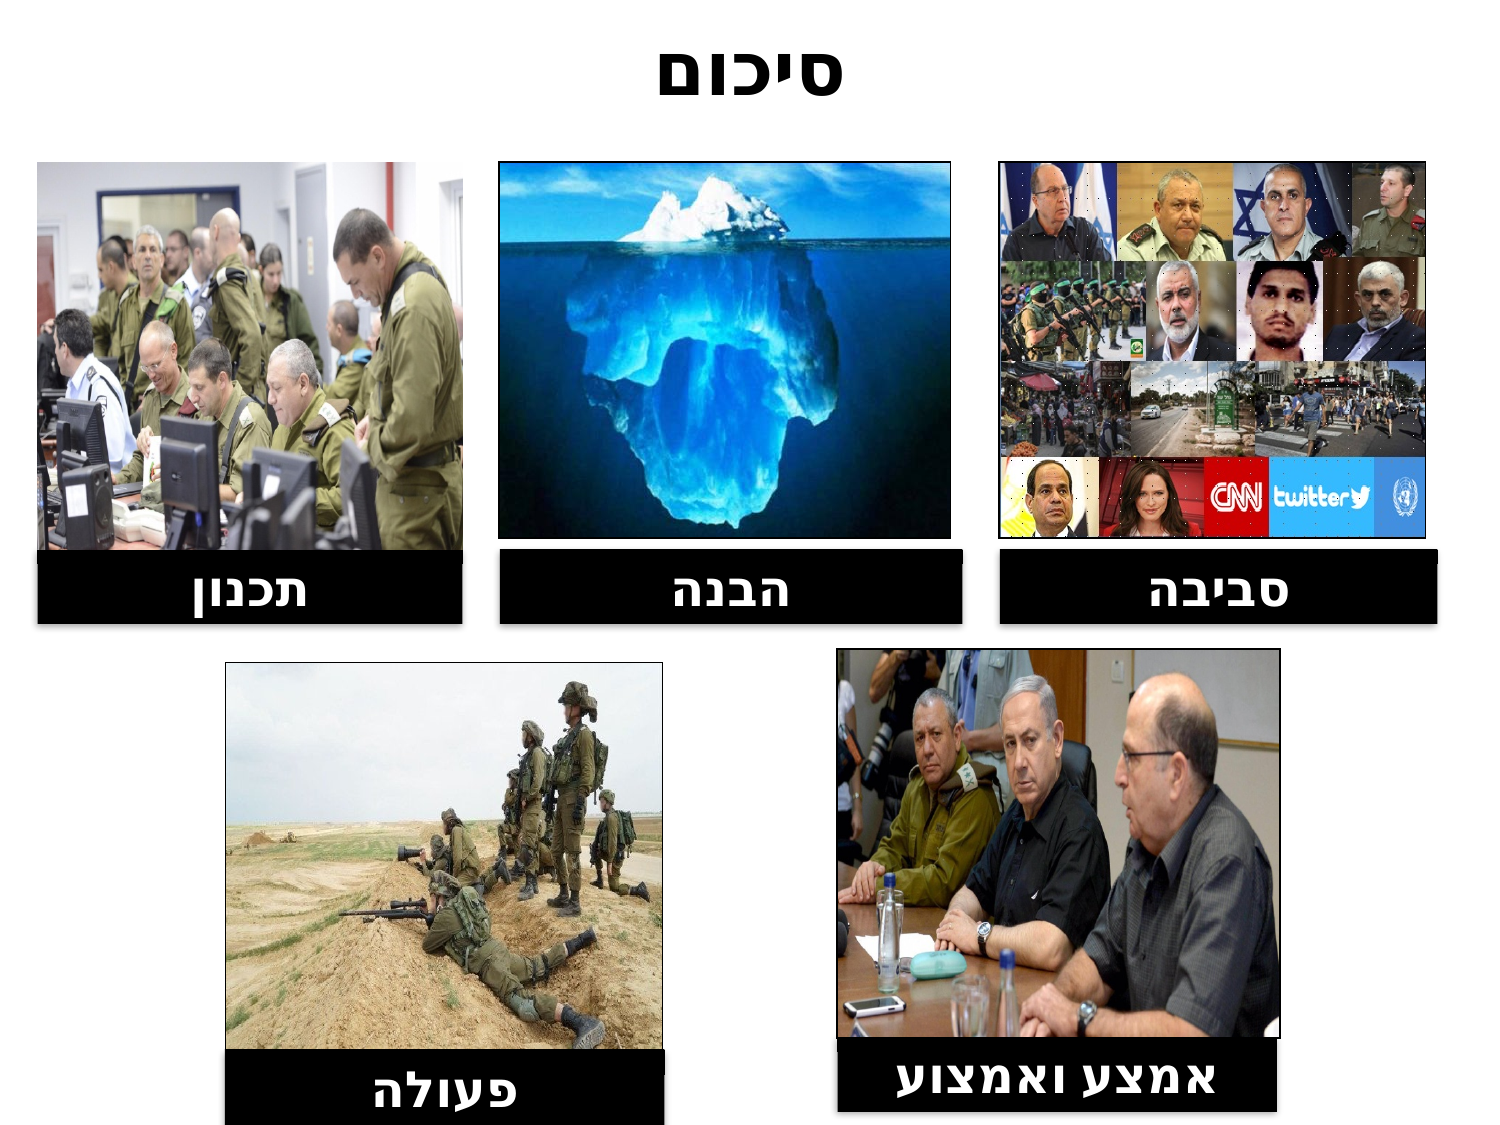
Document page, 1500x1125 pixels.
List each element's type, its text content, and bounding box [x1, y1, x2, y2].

text_box פעולה (התערבות) [224, 1054, 665, 1125]
picture [37, 162, 463, 551]
text_box סביבה [999, 549, 1438, 624]
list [837, 649, 1280, 1038]
text_box הבנה [499, 549, 963, 624]
picture [999, 162, 1426, 538]
text_box תכנון [37, 558, 463, 624]
title סיכום [75, 0, 1425, 130]
picture [523, 396, 527, 408]
picture [224, 662, 663, 1051]
text_box אמצע ואמצוע [837, 1046, 1277, 1112]
picture [499, 162, 951, 538]
